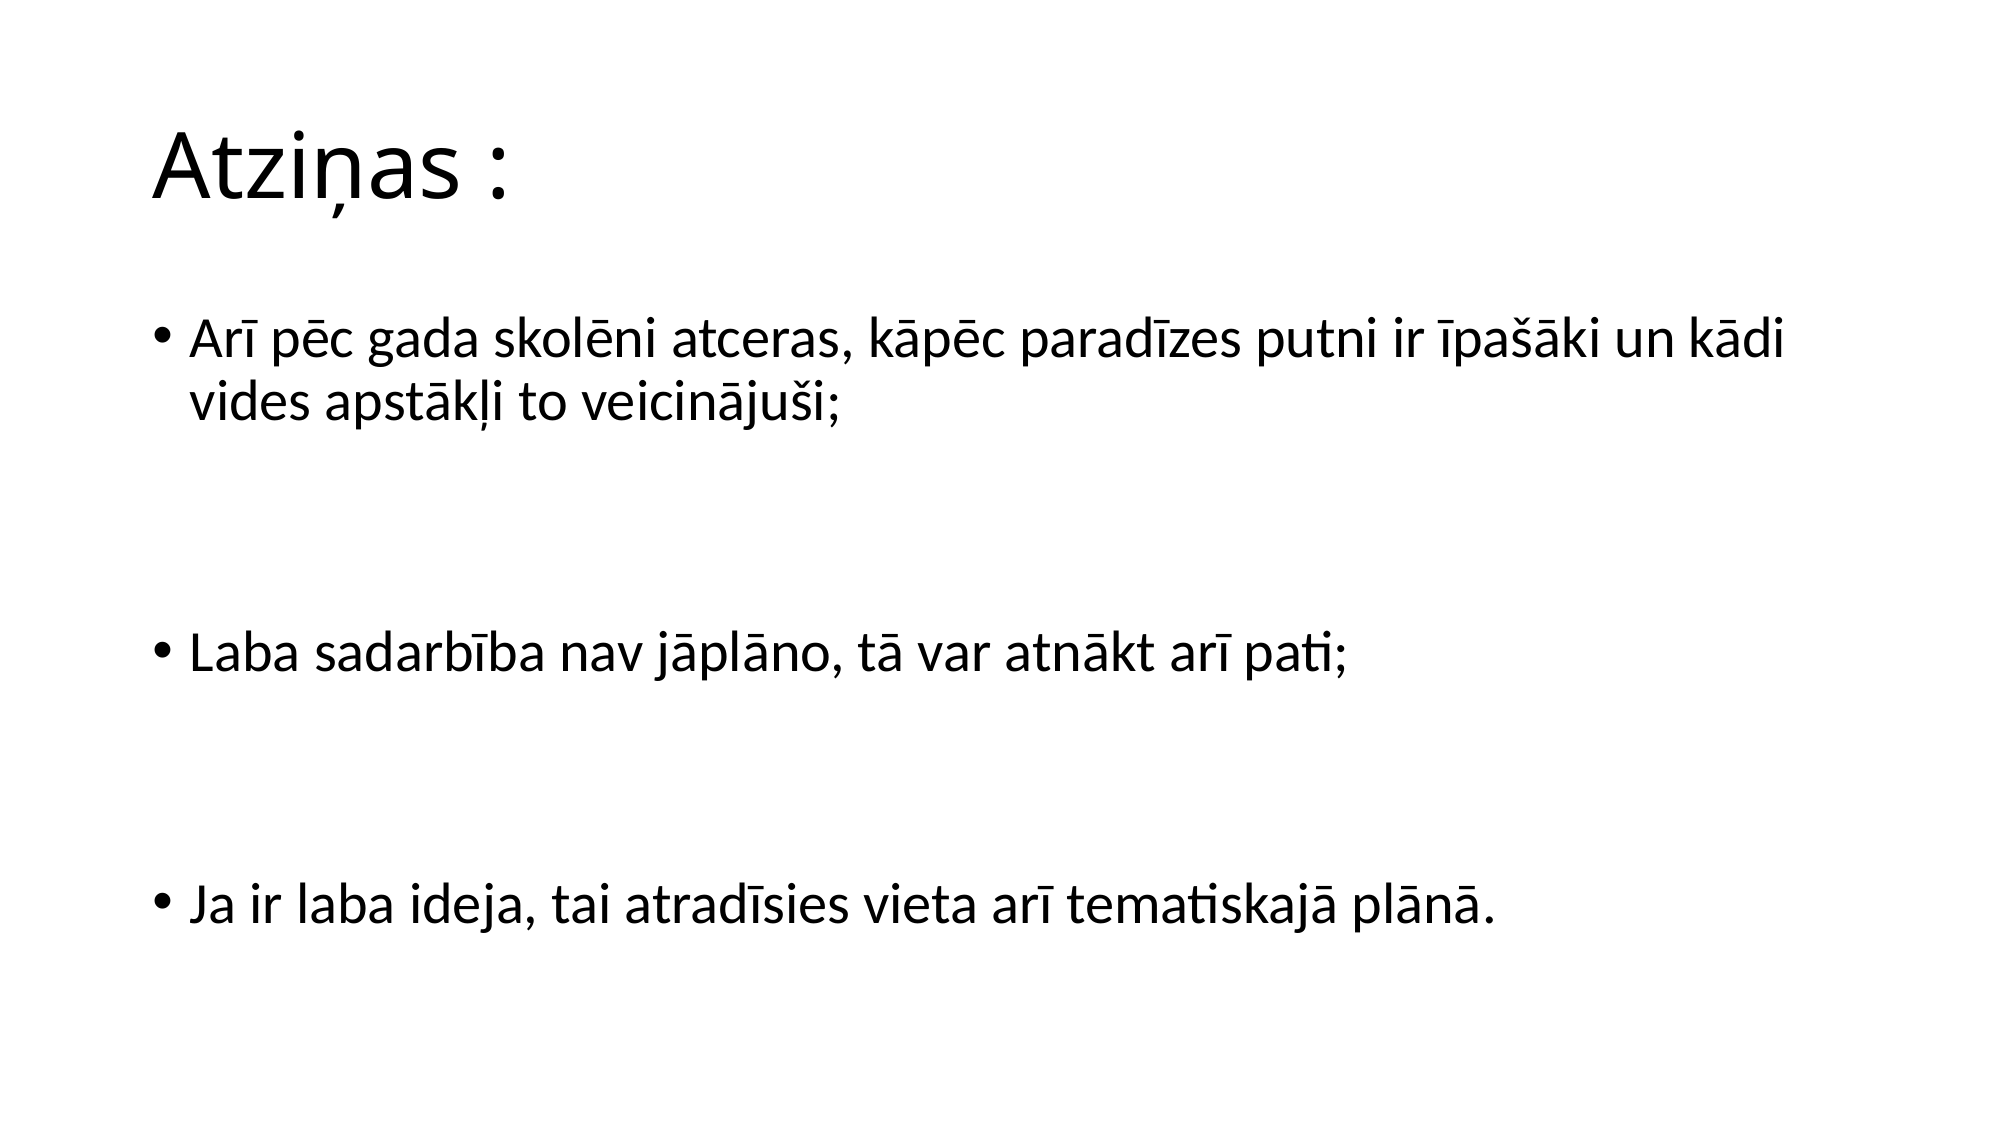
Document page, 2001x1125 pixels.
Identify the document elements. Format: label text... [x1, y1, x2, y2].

list Arī pēc gada skolēni atceras, kāpēc paradīzes putni ir īpašāki un kādi vides apstākļi to veicinājuši; Laba sadarbība nav jāplāno, tā var atnākt arī pati; Ja ir laba ideja, tai atradīsies vieta arī tematiskajā plānā. [137, 299, 1863, 1014]
title Atziņas : [137, 59, 1863, 278]
